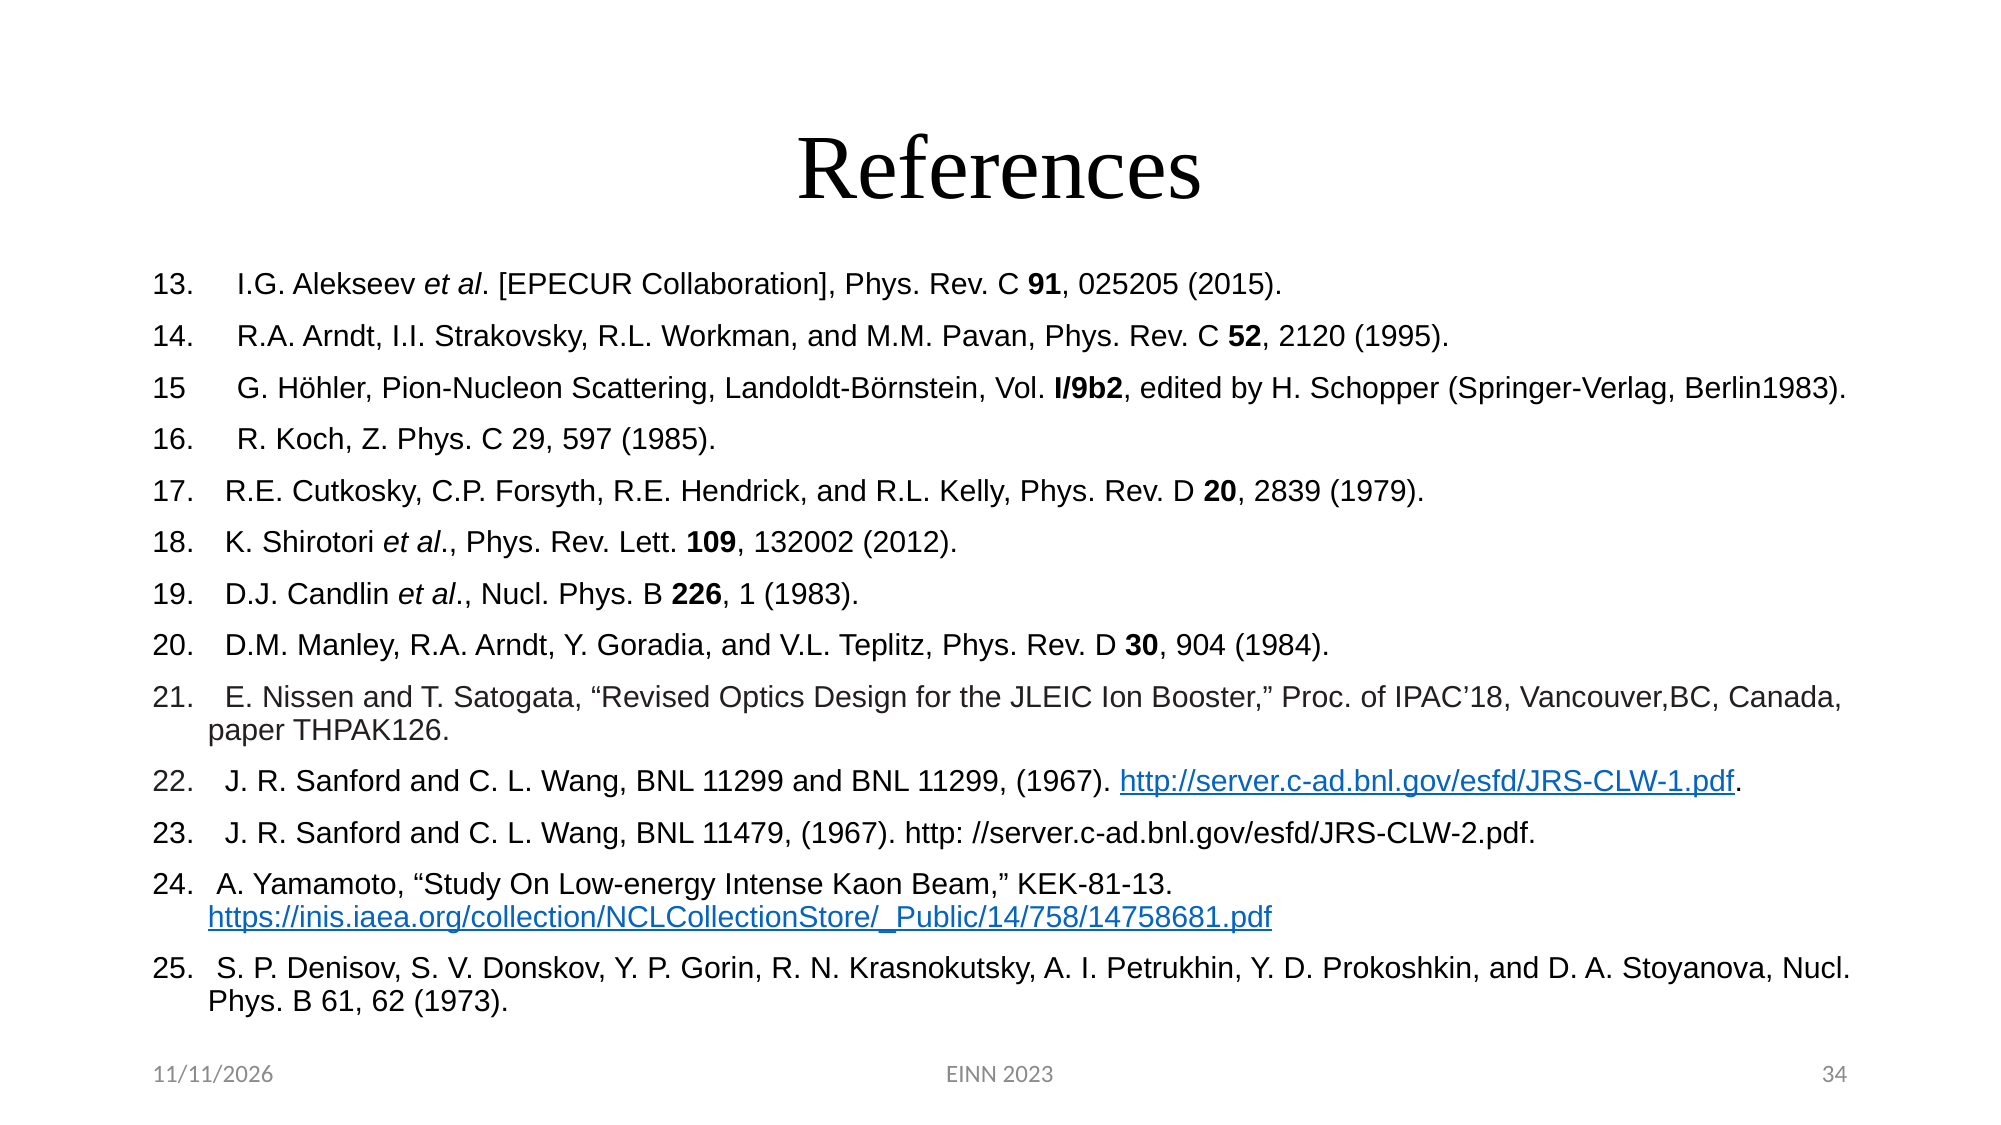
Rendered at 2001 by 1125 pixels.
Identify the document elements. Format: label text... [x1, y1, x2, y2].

list 13. I.G. Alekseev et al. [EPECUR Collaboration], Phys. Rev. C 91, 025205 (2015). 14. R.A. Arndt, I.I. Strakovsky, R.L. Workman, and M.M. Pavan, Phys. Rev. C 52, 2120 (1995). 15 G. Höhler, Pion-Nucleon Scattering, Landoldt-Börnstein, Vol. I/9b2, edited by H. Schopper (Springer-Verlag, Berlin1983). 16. R. Koch, Z. Phys. C 29, 597 (1985). R.E. Cutkosky, C.P. Forsyth, R.E. Hendrick, and R.L. Kelly, Phys. Rev. D 20, 2839 (1979). K. Shirotori et al., Phys. Rev. Lett. 109, 132002 (2012). D.J. Candlin et al., Nucl. Phys. B 226, 1 (1983). D.M. Manley, R.A. Arndt, Y. Goradia, and V.L. Teplitz, Phys. Rev. D 30, 904 (1984). E. Nissen and T. Satogata, “Revised Optics Design for the JLEIC Ion Booster,” Proc. of IPAC’18, Vancouver,BC, Canada, paper THPAK126. J. R. Sanford and C. L. Wang, BNL 11299 and BNL 11299, (1967). http://server.c-ad.bnl.gov/esfd/JRS-CLW-1.pdf. J. R. Sanford and C. L. Wang, BNL 11479, (1967). http: //server.c-ad.bnl.gov/esfd/JRS-CLW-2.pdf. A. Yamamoto, “Study On Low-energy Intense Kaon Beam,” KEK-81-13. https://inis.iaea.org/collection/NCLCollectionStore/_Public/14/758/14758681.pdf S. P. Denisov, S. V. Donskov, Y. P. Gorin, R. N. Krasnokutsky, A. I. Petrukhin, Y. D. Prokoshkin, and D. A. Stoyanova, Nucl. Phys. B 61, 62 (1973). [137, 261, 1927, 1027]
title References [137, 59, 1863, 261]
slide_number 34 [1412, 1042, 1863, 1103]
footer EINN 2023 [662, 1042, 1338, 1103]
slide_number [137, 1042, 588, 1103]
